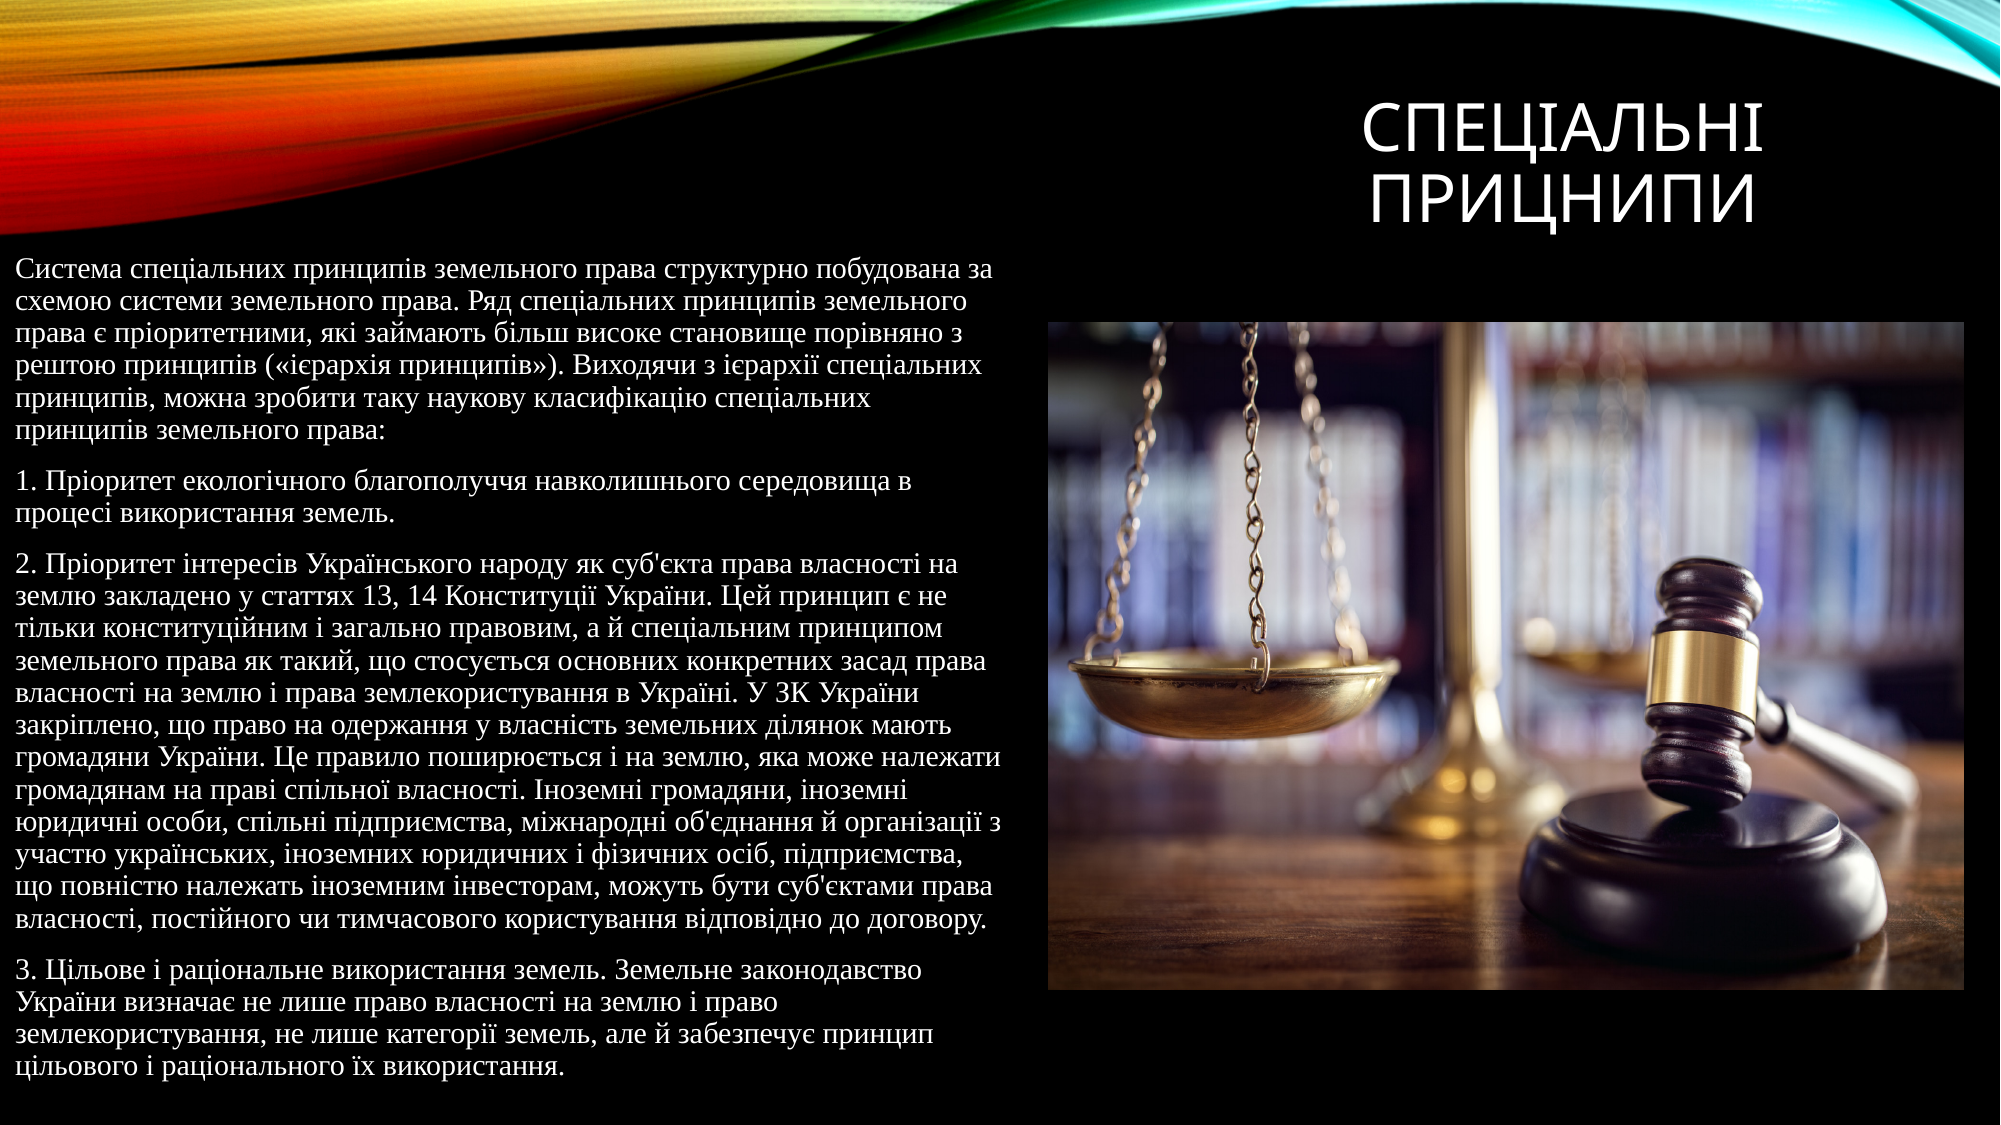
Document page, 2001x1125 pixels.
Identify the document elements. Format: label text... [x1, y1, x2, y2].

title Спеціальні прицнипи [1225, 79, 1901, 245]
picture [0, 0, 2000, 237]
list Система спеціальних принципів земельного права структур­но побудована за схемою системи земельного права. Ряд спеціальних принципів земельного права є пріоритетними, які займають більш високе становище порівняно з рештою прин­ципів («ієрархія принципів»). Виходячи з ієрархії спеціальних принципів, можна зробити таку наукову класифікацію спеціаль­них принципів земельного права: 1. Пріоритет екологічного благополуччя навколишнього се­редовища в процесі використання земель. 2. Пріоритет інтересів Українського народу як суб'єкта права власності на землю закладено у статтях 13, 14 Конституції України. Цей принцип є не тільки конституційним і загально правовим, а й спеціальним принципом земельного права як такий, що стосується основних конкретних засад права власності на землю і права землекористування в Україні. У ЗК України закріплено, що право на одержання у власність земельних діля­нок мають громадяни України. Це правило поширюється і на землю, яка може належати громадянам на праві спільної влас­ності. Іноземні громадяни, іноземні юридичні особи, спільні підприємства, міжнародні об'єднання й організації з участю українських, іноземних юридичних і фізичних осіб, підприєм­ства, що повністю належать іноземним інвесторам, можуть бути суб'єктами права власності, постійного чи тимчасового користу­вання відповідно до договору. 3. Цільове і раціональне використання земель. Земельне за­конодавство України визначає не лише право власності на землю і право землекористування, не лише категорії земель, але й за­безпечує принцип цільового і раціонального їх використання. [0, 244, 1018, 1105]
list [1048, 321, 1965, 990]
